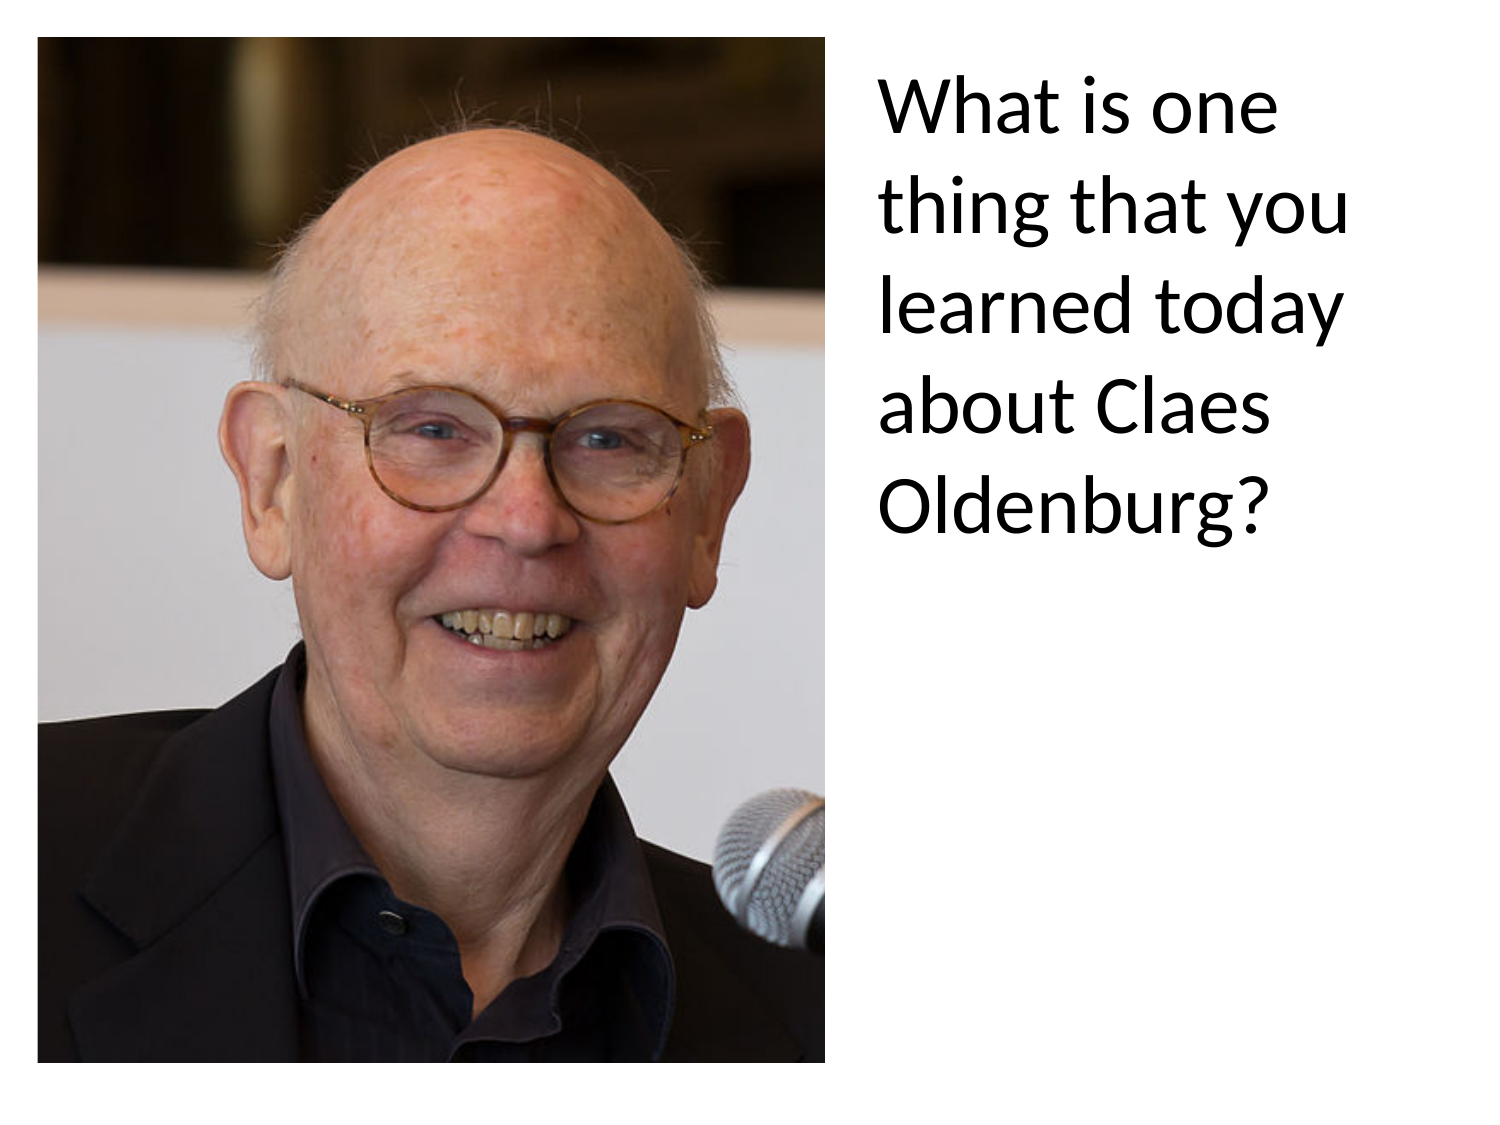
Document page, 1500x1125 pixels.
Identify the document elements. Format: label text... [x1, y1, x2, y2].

text_box What is one thing that you learned today about Claes Oldenburg? [862, 42, 1463, 558]
picture [37, 37, 826, 1072]
